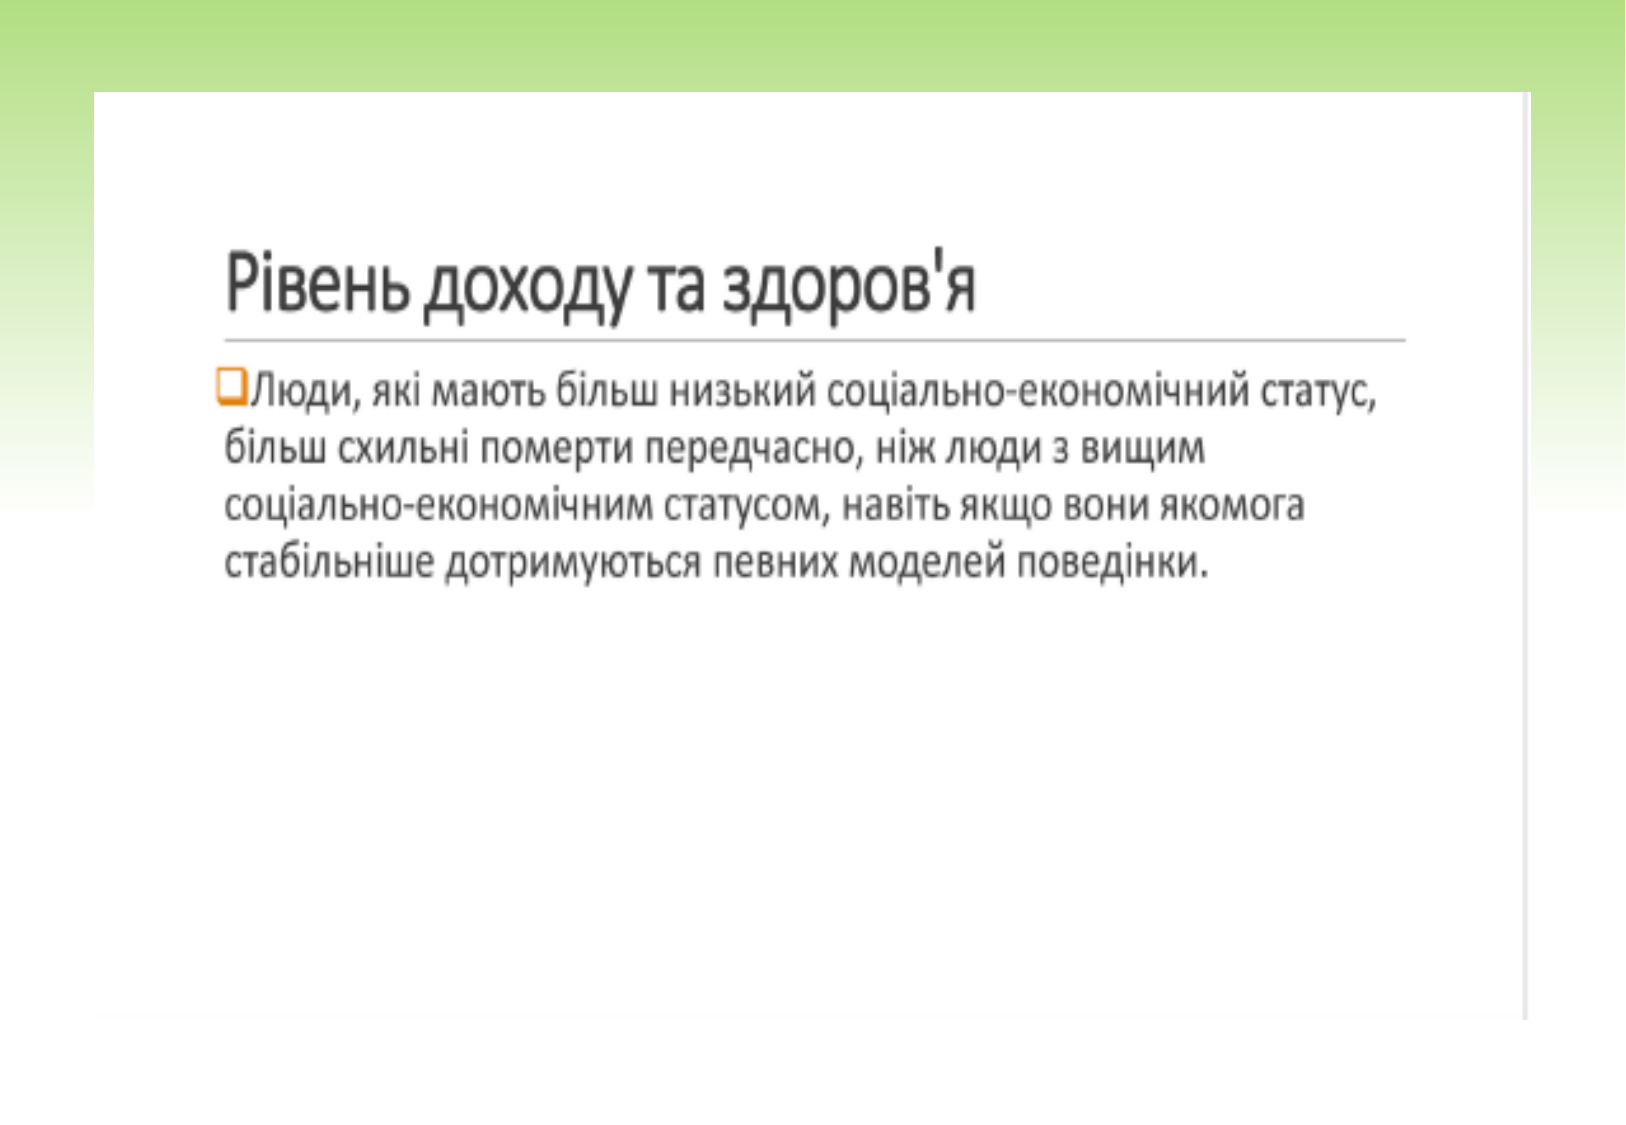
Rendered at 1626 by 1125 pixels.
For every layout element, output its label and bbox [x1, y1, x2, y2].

picture [94, 92, 1531, 1020]
